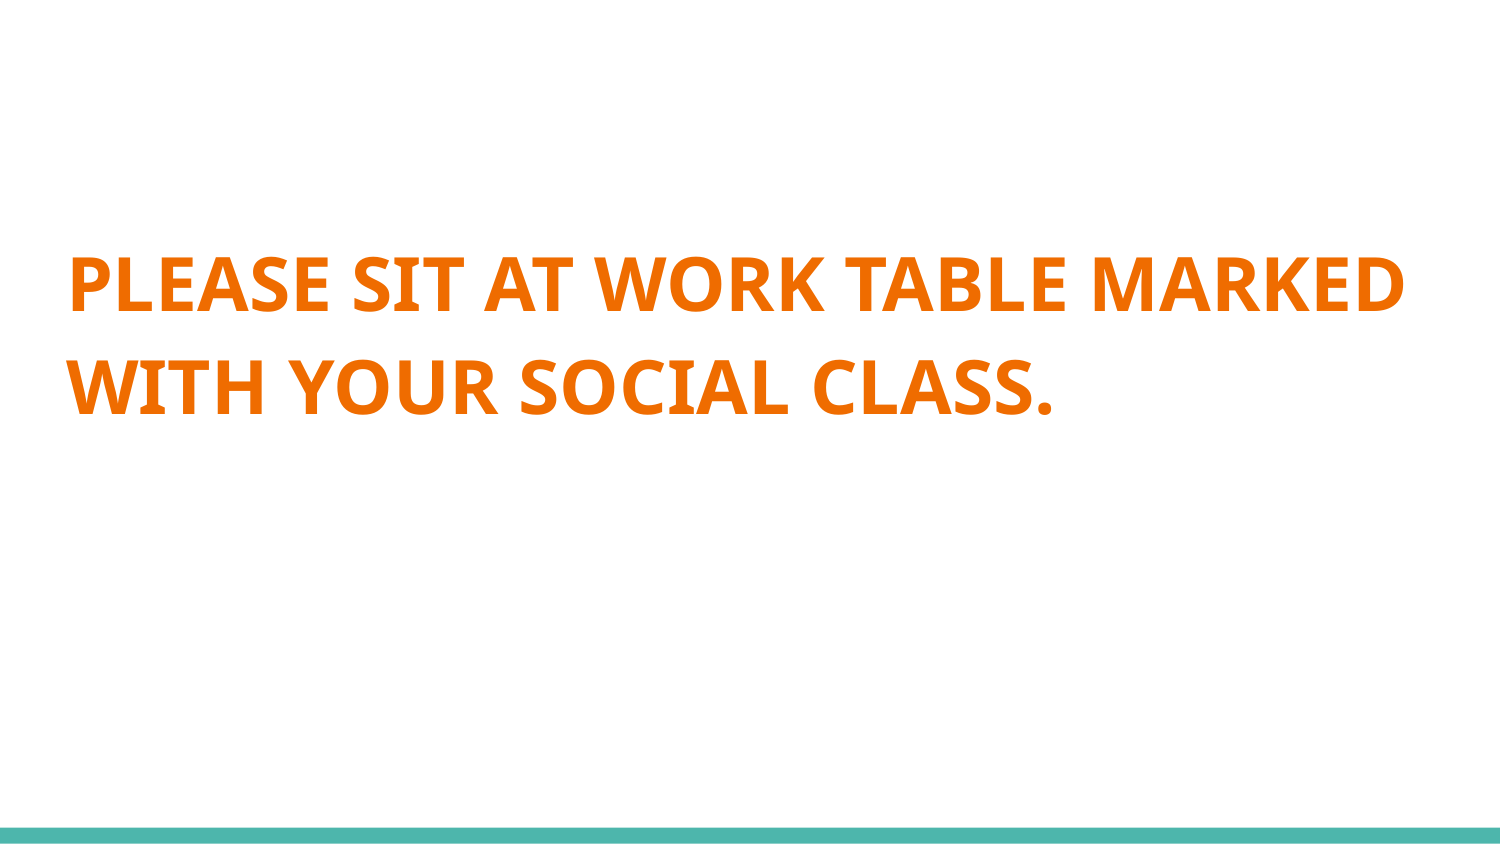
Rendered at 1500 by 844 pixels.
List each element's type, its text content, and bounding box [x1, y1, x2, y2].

list PLEASE SIT AT WORK TABLE MARKED WITH YOUR SOCIAL CLASS. [51, 207, 1449, 750]
